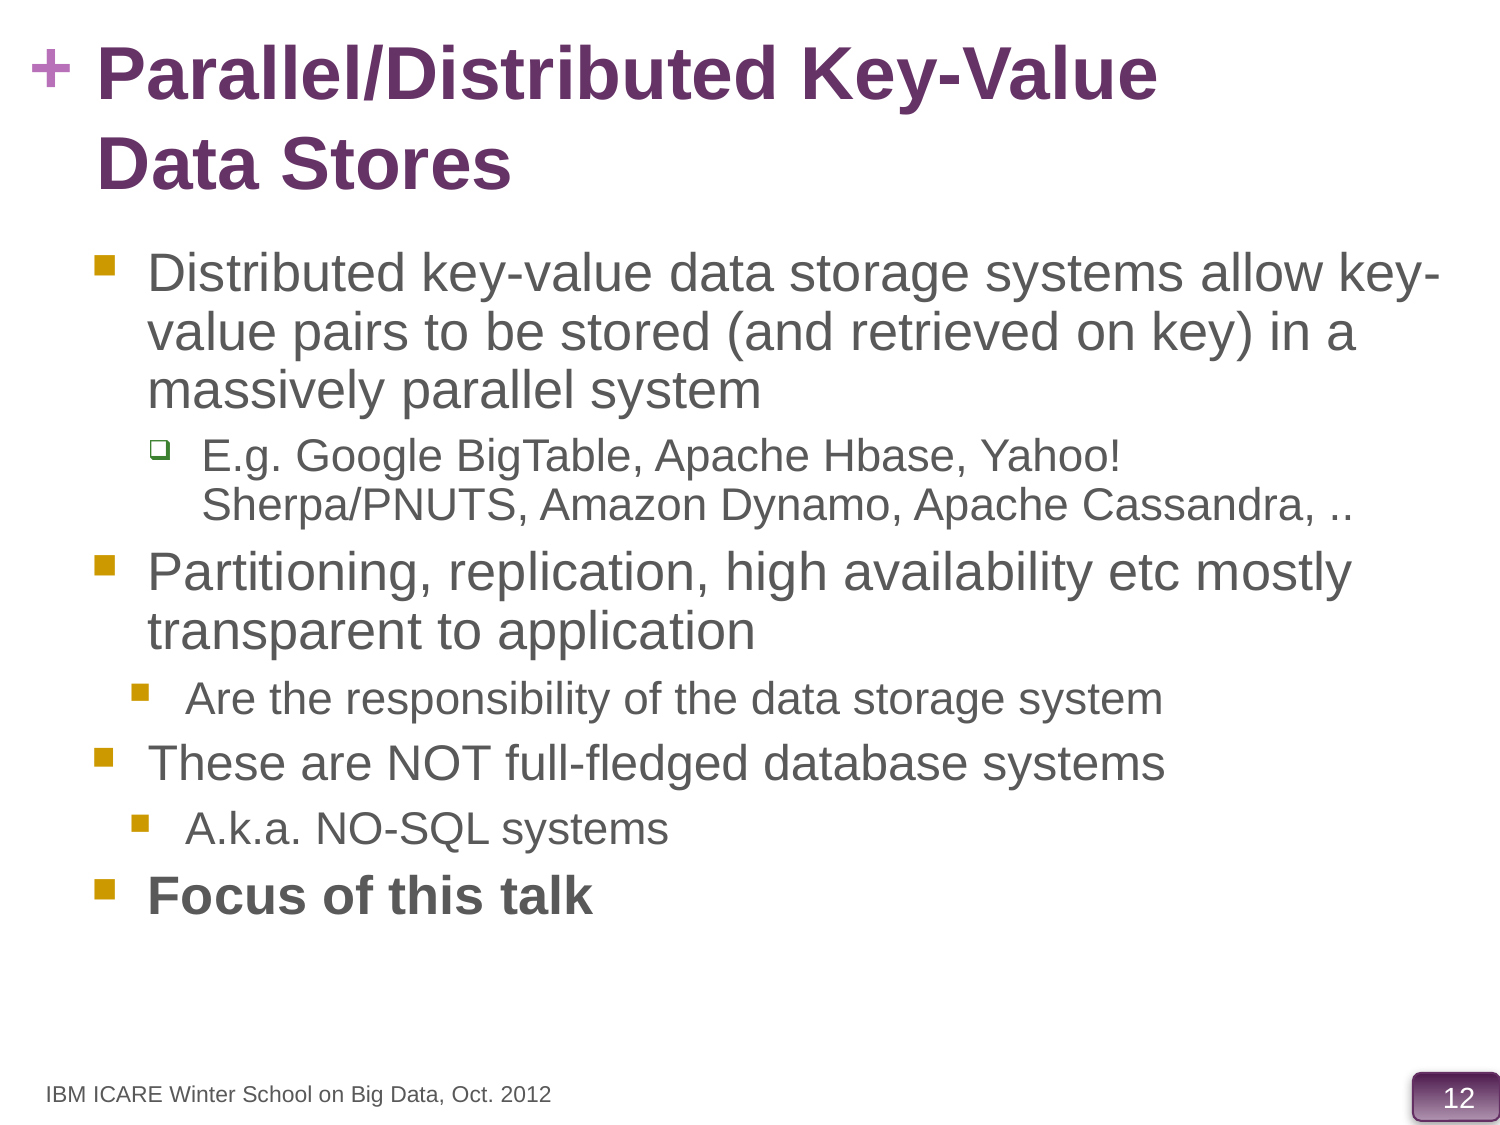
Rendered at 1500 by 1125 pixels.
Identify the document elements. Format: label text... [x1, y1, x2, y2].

title Parallel/Distributed Key-Value Data Stores [81, 17, 1322, 201]
list Distributed key-value data storage systems allow key-value pairs to be stored (and retrieved on key) in a massively parallel system E.g. Google BigTable, Apache Hbase, Yahoo! Sherpa/PNUTS, Amazon Dynamo, Apache Cassandra, .. Partitioning, replication, high availability etc mostly transparent to application Are the responsibility of the data storage system These are NOT full-fledged database systems A.k.a. NO-SQL systems Focus of this talk [76, 237, 1459, 1057]
footer IBM ICARE Winter School on Big Data, Oct. 2012 [30, 1063, 1036, 1124]
